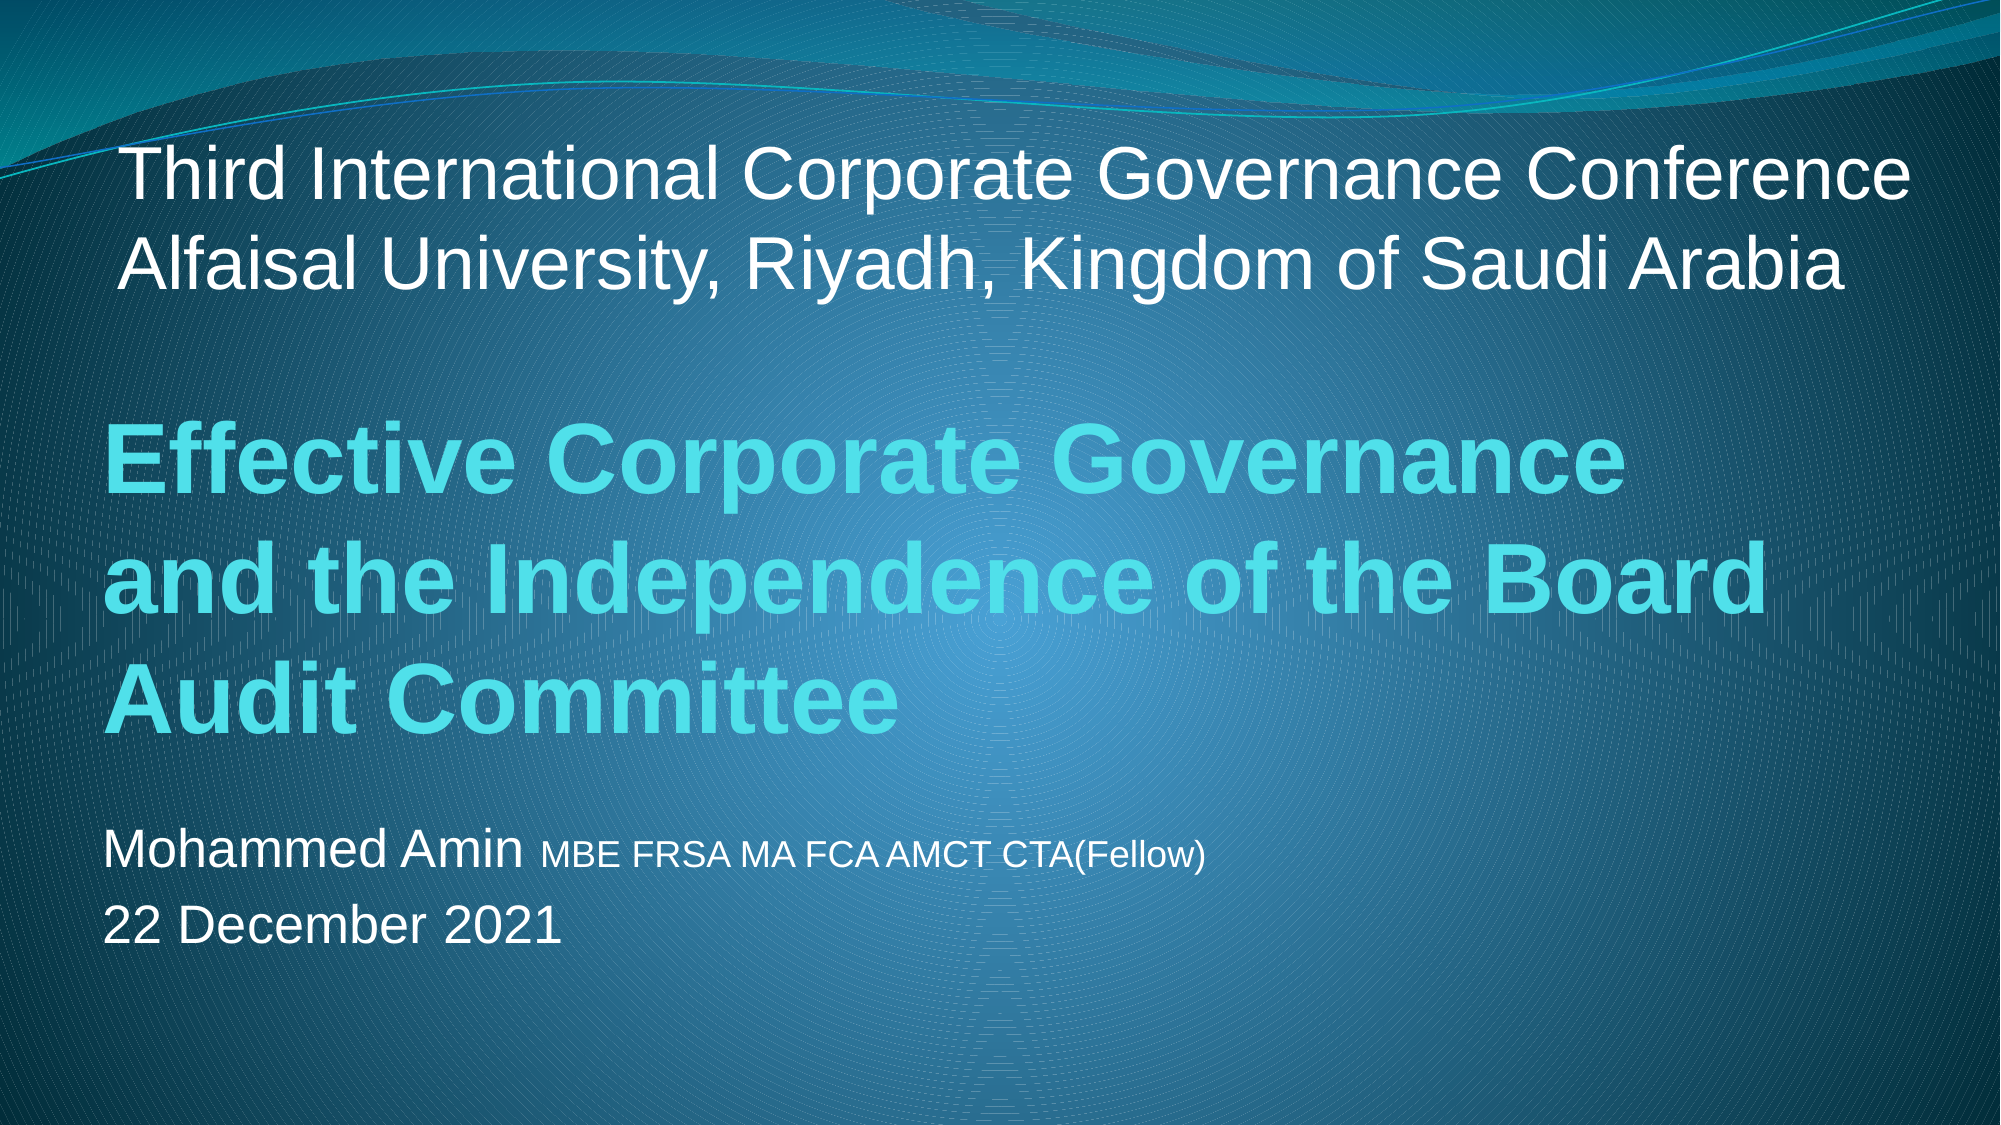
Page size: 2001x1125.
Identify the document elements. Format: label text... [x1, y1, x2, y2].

text_box Third International Corporate Governance Conference Alfaisal University, Riyadh, Kingdom of Saudi Arabia [102, 117, 1969, 313]
title Effective Corporate Governance and the Independence of the Board Audit Committee [102, 367, 1822, 754]
subtitle Mohammed Amin MBE FRSA MA FCA AMCT CTA(Fellow) 22 December 2021 [102, 806, 1642, 996]
